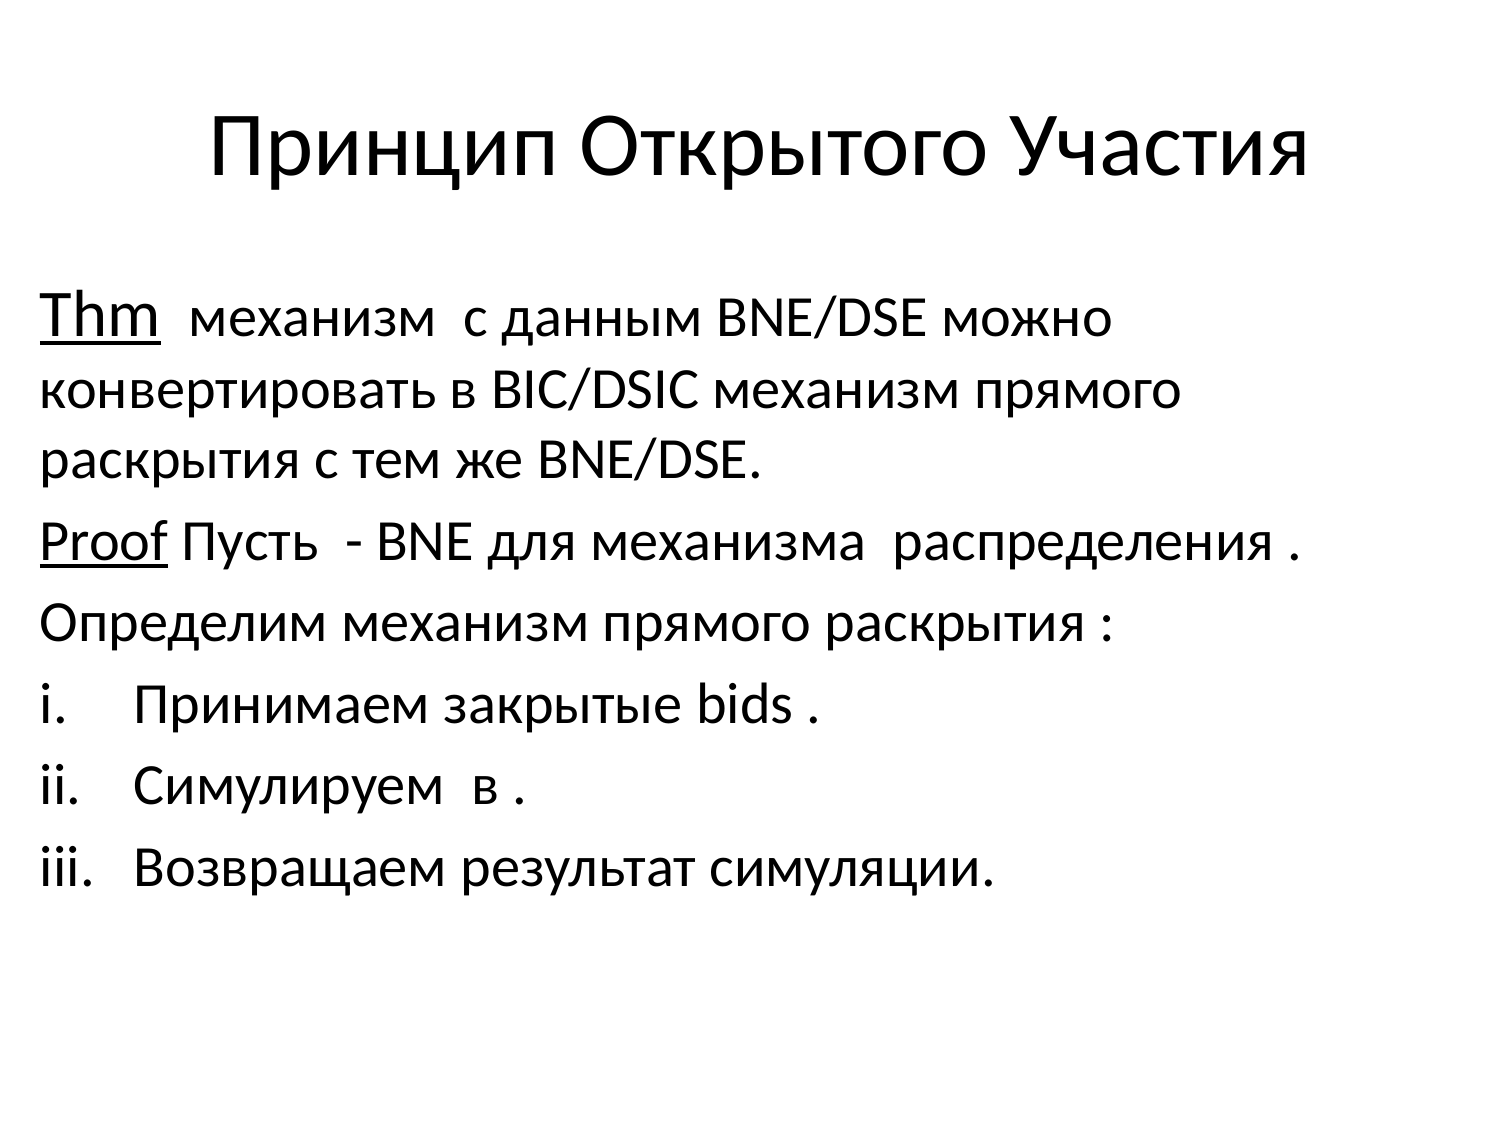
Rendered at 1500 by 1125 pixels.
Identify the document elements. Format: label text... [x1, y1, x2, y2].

title Принцип Открытого Участия [75, 45, 1425, 233]
